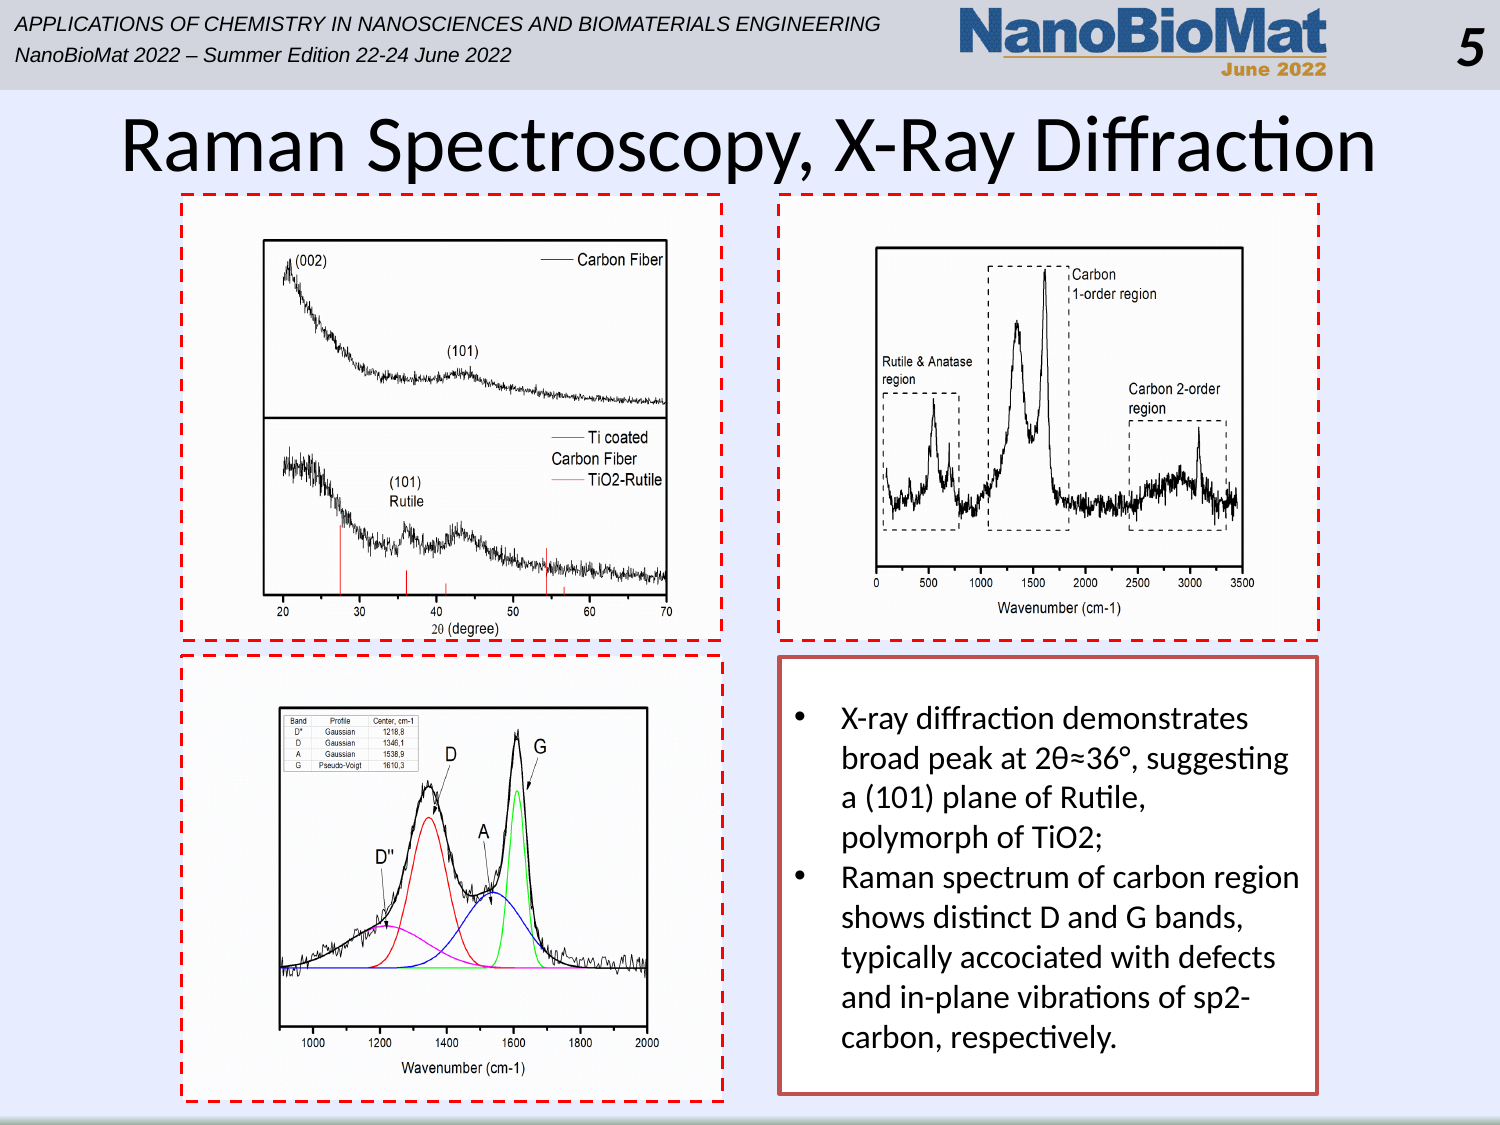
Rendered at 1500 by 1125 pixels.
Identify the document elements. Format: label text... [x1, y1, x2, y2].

text_box 5 [1358, 0, 1500, 86]
title Raman Spectroscopy, X-Ray Diffraction [75, 92, 1425, 233]
picture [950, 0, 1334, 82]
picture [779, 195, 1318, 640]
text_box X-ray diffraction demonstrates broad peak at 2θ≈36°, suggesting a (101) plane of Rutile, polymorph of TiO2; Raman spectrum of carbon region shows distinct D and G bands, typically accociated with defects and in-plane vibrations of sp2-carbon, respectively. [777, 655, 1319, 1096]
text_box [0, 0, 1500, 92]
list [182, 196, 720, 640]
text_box APPLICATIONS OF CHEMISTRY IN NANOSCIENCES AND BIOMATERIALS ENGINEERING NanoBioMat 2022 – Summer Edition 22-24 June 2022 [0, 0, 948, 79]
picture [182, 656, 722, 1101]
